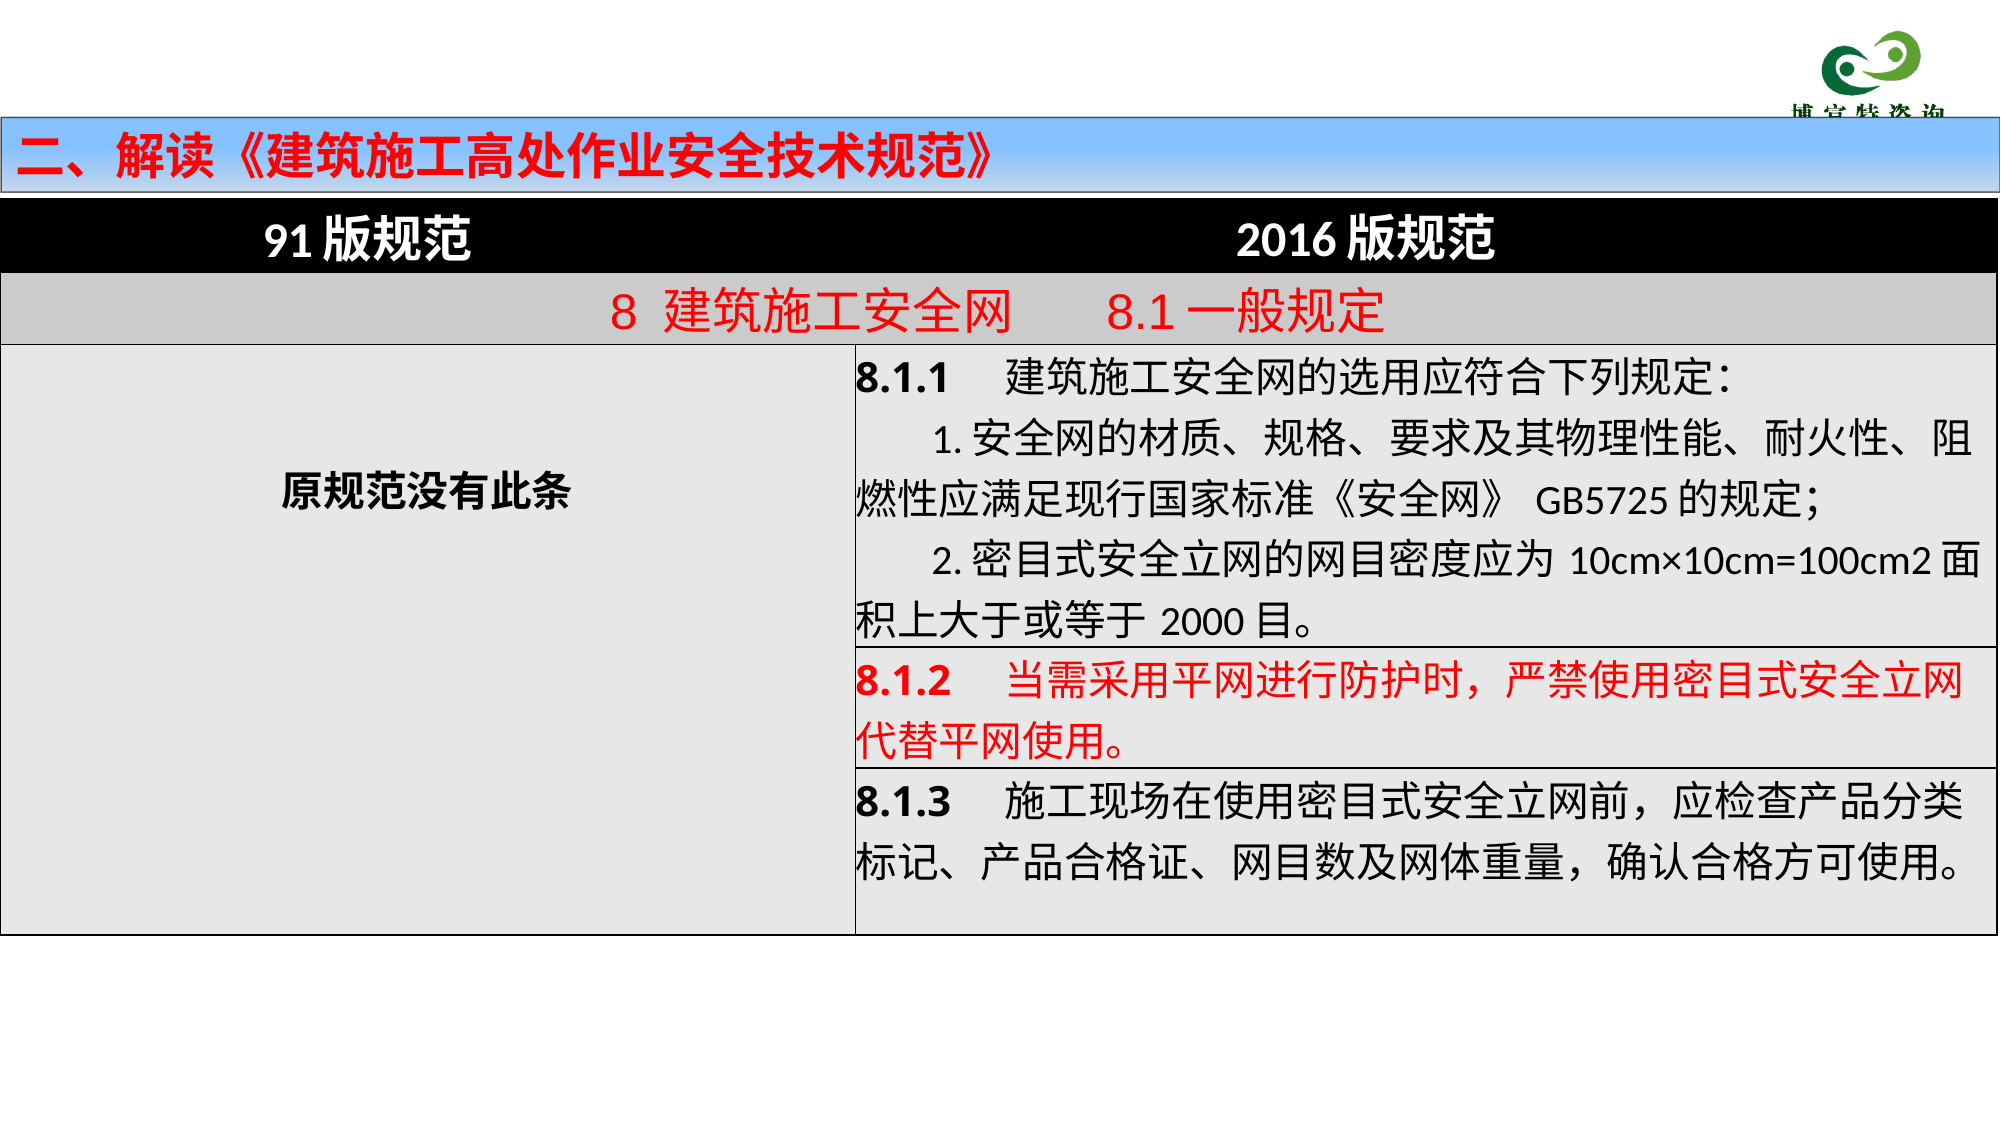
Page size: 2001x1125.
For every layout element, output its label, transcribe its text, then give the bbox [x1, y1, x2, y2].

table_header 91版规范 [1, 200, 735, 271]
text_box 二、解读《建筑施工高处作业安全技术规范》 [1, 117, 2000, 193]
table_cell 8.1.3 施工现场在使用密目式安全立网前，应检查产品分类标记、产品合格证、网目数及网体重量，确认合格方可使用。 [856, 769, 1996, 934]
table_cell 8 建筑施工安全网 8.1一般规定 [1, 273, 1996, 344]
table_cell 原规范没有此条 [1, 345, 855, 934]
picture [1772, 30, 1969, 117]
table_cell 8.1.1 建筑施工安全网的选用应符合下列规定： 1.安全网的材质、规格、要求及其物理性能、耐火性、阻燃性应满足现行国家标准《安全网》GB5725的规定； 2.密目式安全立网的网目密度应为10cm×10cm=100cm2面积上大于或等于2000目。 [856, 345, 1996, 646]
table_cell 8.1.2 当需采用平网进行防护时，严禁使用密目式安全立网代替平网使用。 [856, 648, 1996, 767]
table_header 2016版规范 [737, 200, 1996, 271]
